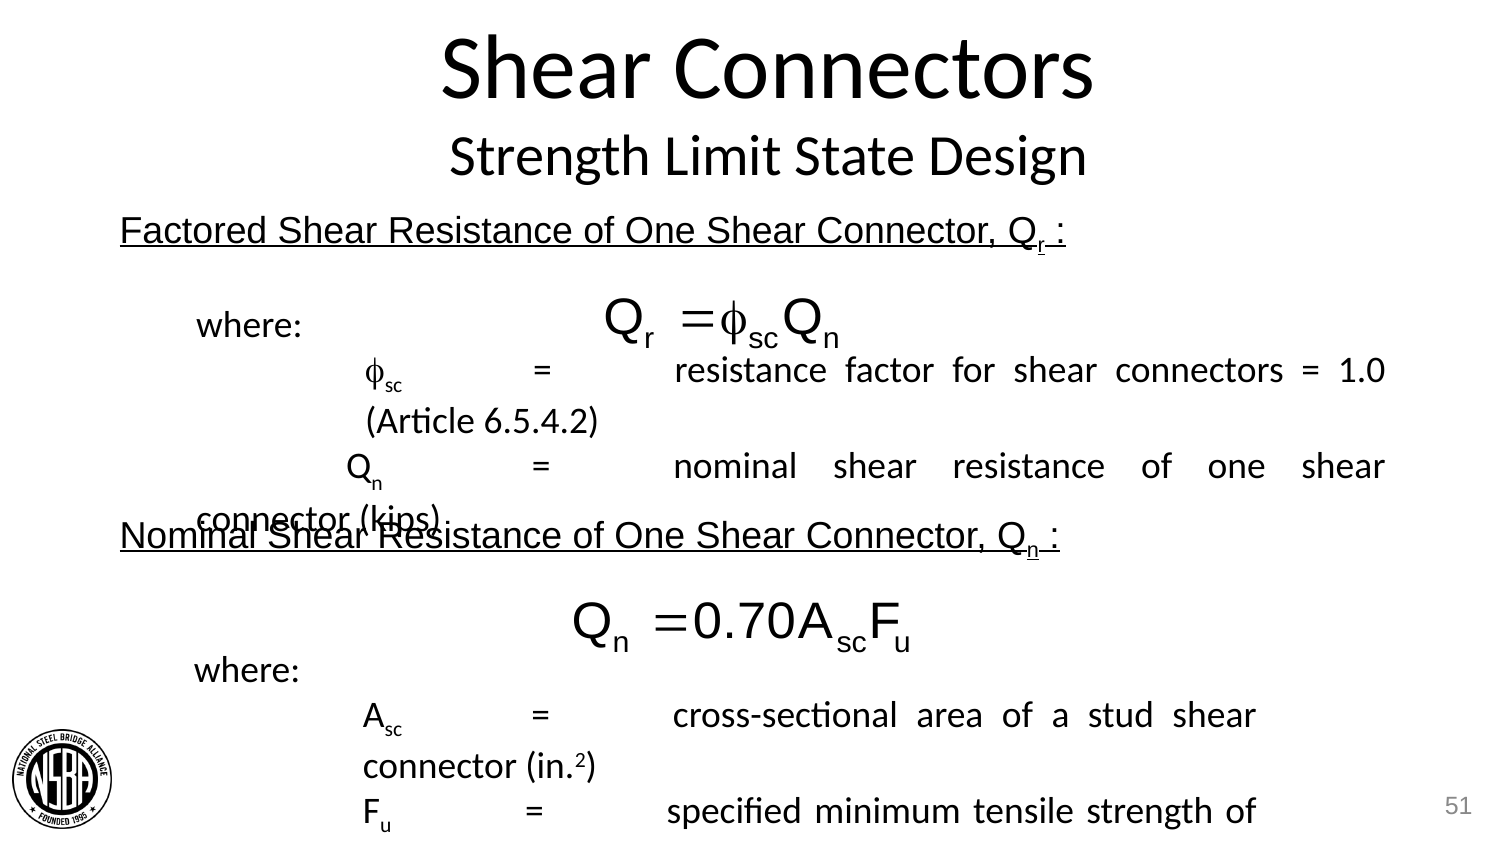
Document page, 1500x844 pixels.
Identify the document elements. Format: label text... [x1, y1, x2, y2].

text_box Factored Shear Resistance of One Shear Connector, Qr : [104, 198, 1500, 265]
slide_number 51 [1273, 782, 1488, 828]
title Shear Connectors Strength Limit State Design [93, 0, 1444, 141]
text_box where: Asc = cross-sectional area of a stud shear connector (in.2) Fu = specified minimum tensile strength of a stud shear connector = 60 ksi (Article 6.4.4) [179, 637, 1273, 844]
text_box Nominal Shear Resistance of One Shear Connector, Qn : [104, 503, 1500, 570]
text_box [563, 587, 922, 665]
picture [12, 729, 112, 829]
text_box where: sc = resistance factor for shear connectors = 1.0 (Article 6.5.4.2) Qn = nominal shear resistance of one shear connector (kips) [181, 292, 1402, 503]
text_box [594, 283, 853, 361]
